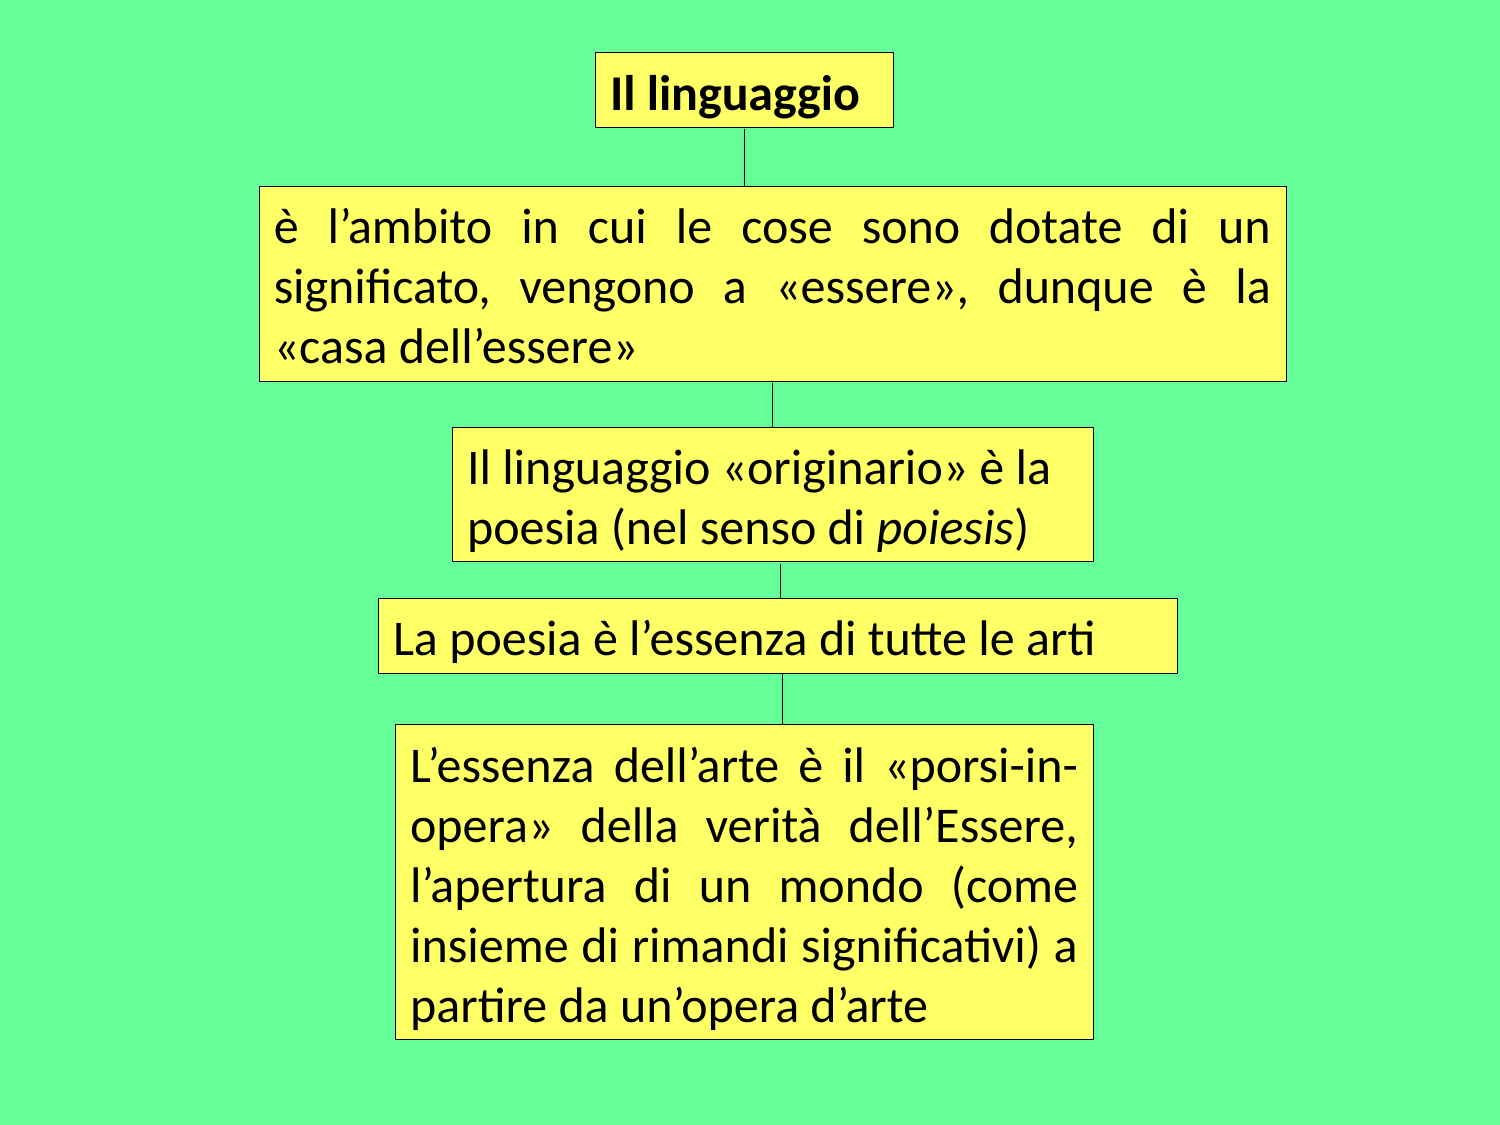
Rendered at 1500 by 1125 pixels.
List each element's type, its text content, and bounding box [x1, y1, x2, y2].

text_box La poesia è l’essenza di tutte le arti [378, 598, 1178, 674]
text_box L’essenza dell’arte è il «porsi-in-opera» della verità dell’Essere, l’apertura di un mondo (come insieme di rimandi significativi) a partire da un’opera d’arte [395, 724, 1094, 1040]
text_box Il linguaggio [595, 52, 894, 128]
text_box è l’ambito in cui le cose sono dotate di un significato, vengono a «essere», dunque è la «casa dell’essere» [259, 186, 1287, 382]
text_box Il linguaggio «originario» è la poesia (nel senso di poiesis) [452, 427, 1094, 562]
